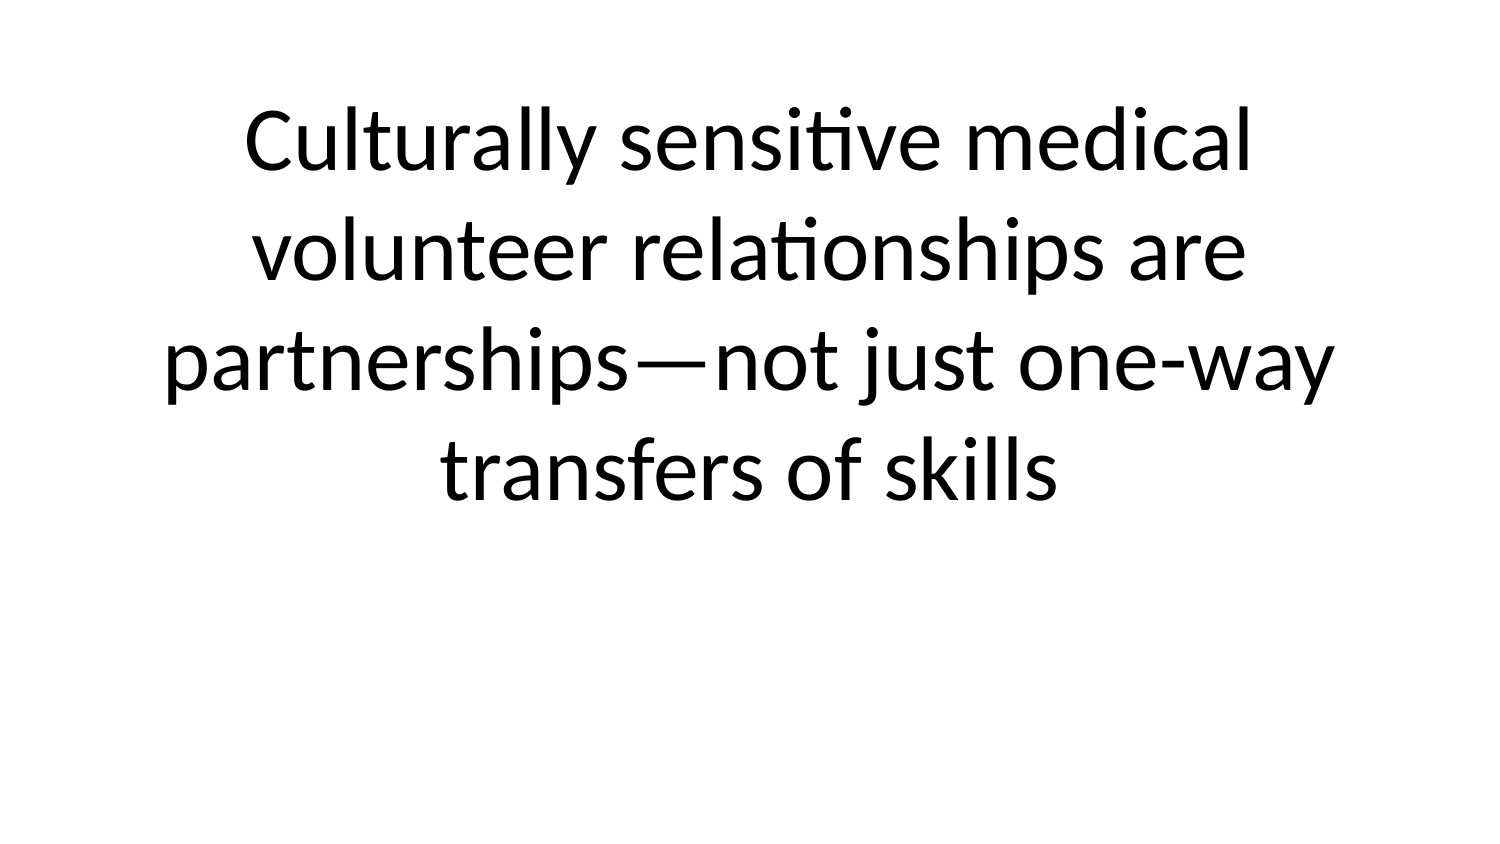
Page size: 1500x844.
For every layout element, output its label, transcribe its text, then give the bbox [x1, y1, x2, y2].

title Culturally sensitive medical volunteer relationships are partnerships—not just one-way transfers of skills [75, 71, 1425, 213]
